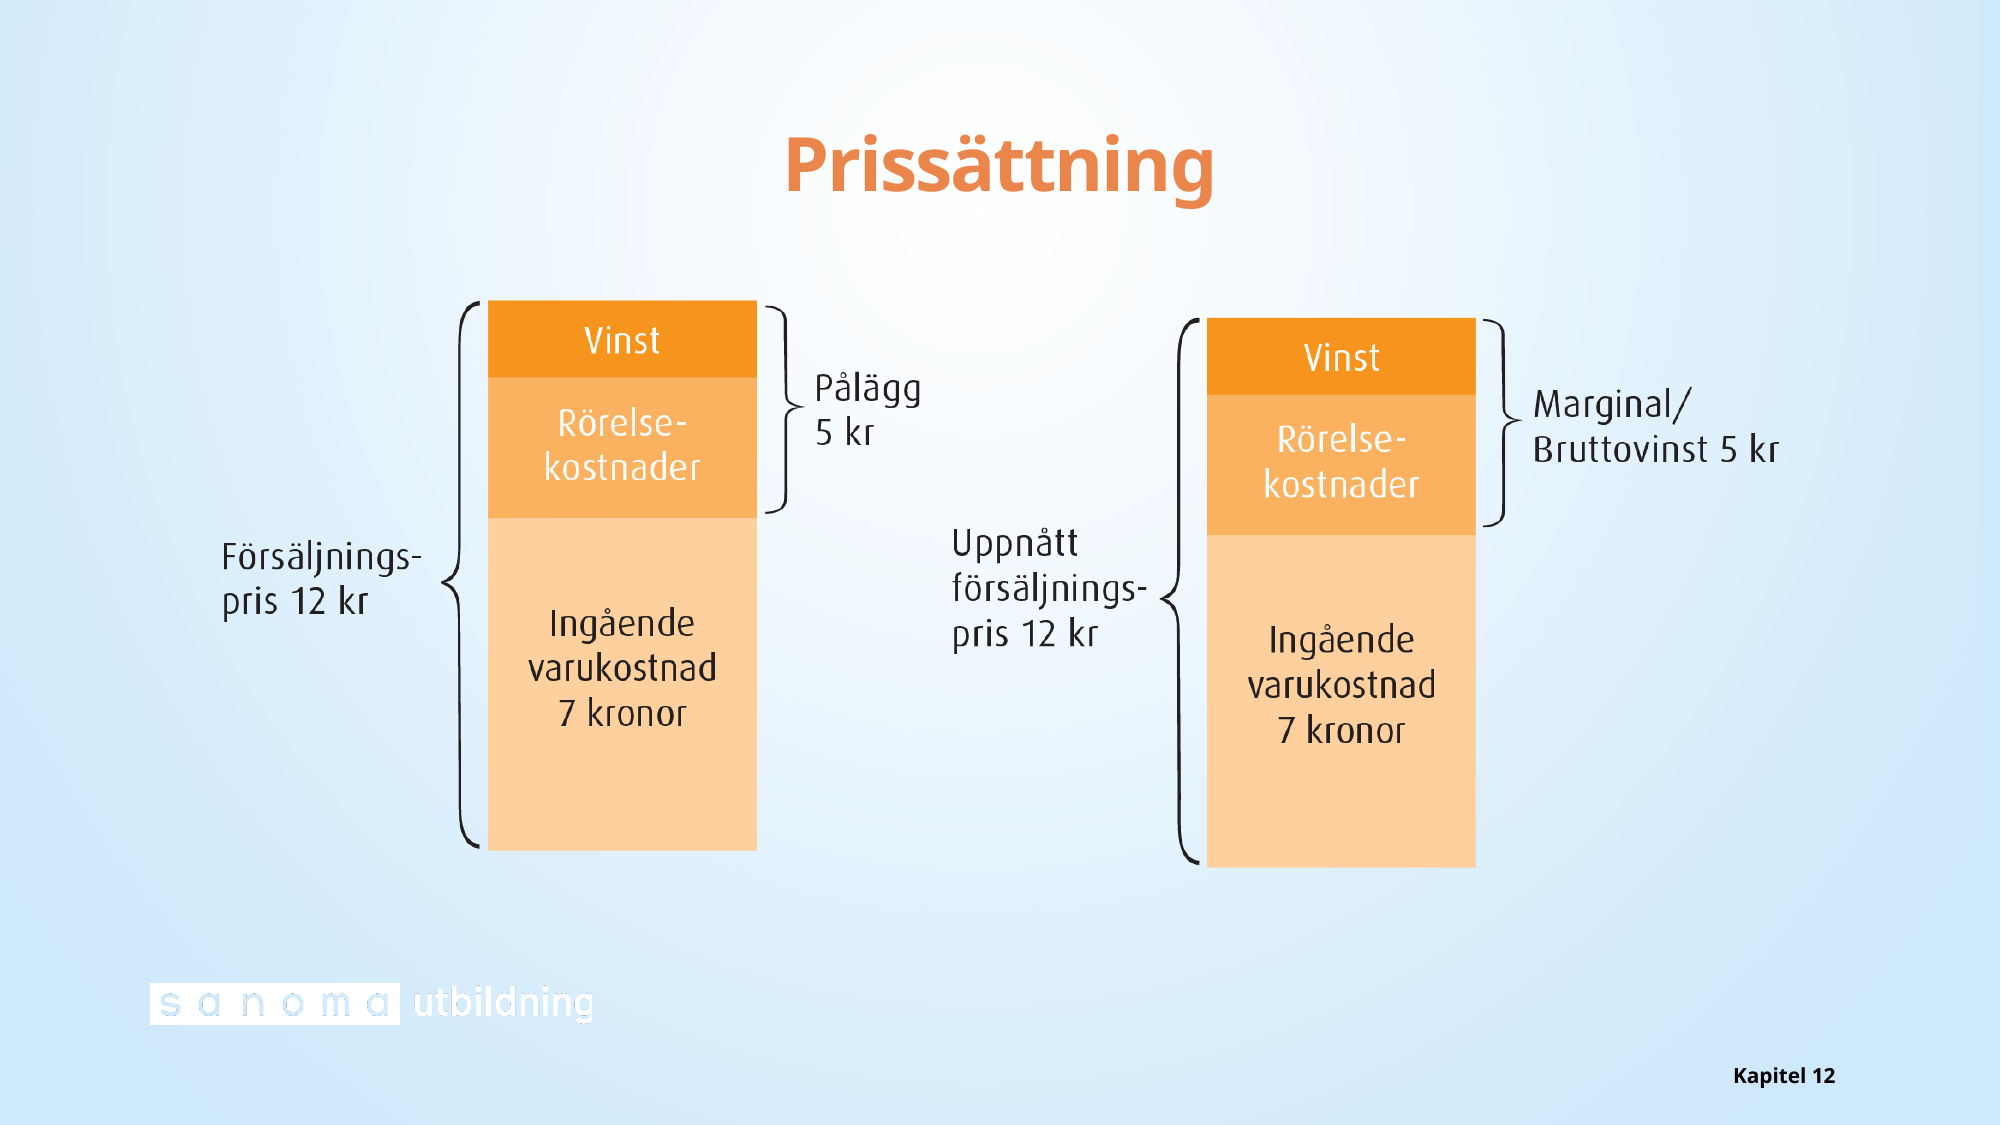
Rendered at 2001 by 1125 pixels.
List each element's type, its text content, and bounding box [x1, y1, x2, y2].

title Prissättning [149, 101, 1851, 213]
picture [0, 0, 1980, 1125]
text_box Kapitel 12 [1687, 1055, 1851, 1096]
